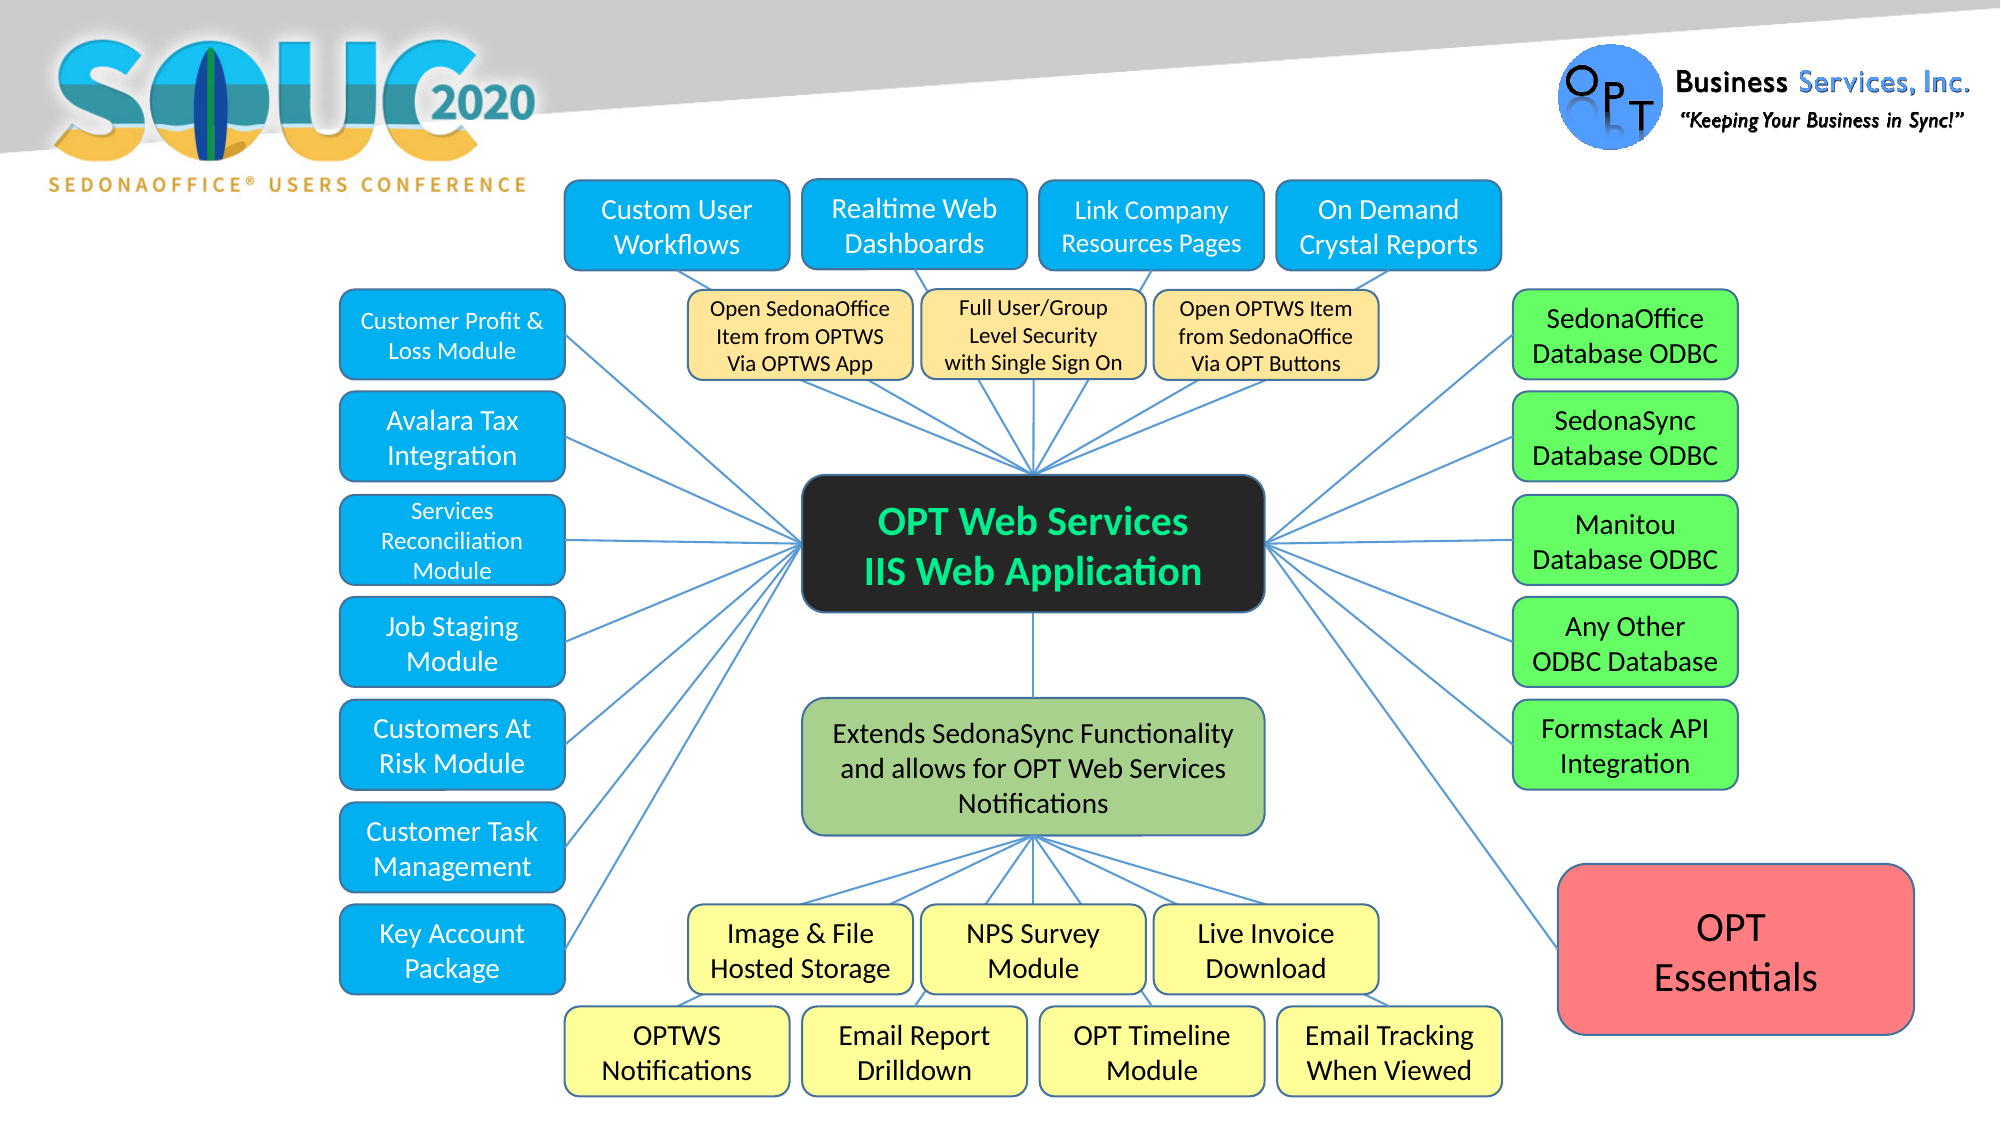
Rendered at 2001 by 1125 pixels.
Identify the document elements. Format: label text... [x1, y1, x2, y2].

text_box SedonaOffice Database ODBC [1511, 288, 1739, 381]
text_box On Demand Crystal Reports [1275, 179, 1503, 272]
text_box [1264, 543, 1514, 745]
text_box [803, 835, 914, 905]
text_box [1264, 543, 1558, 950]
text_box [564, 848, 803, 950]
text_box Manitou Database ODBC [1514, 493, 1739, 586]
text_box Key Account Package [338, 903, 566, 996]
text_box Extends SedonaSync Functionality and allows for OPT Web Services Notifications [803, 696, 1264, 835]
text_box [914, 269, 1034, 475]
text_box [677, 905, 914, 1007]
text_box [1264, 436, 1514, 539]
text_box Customer Task Management [338, 801, 564, 894]
text_box Email Report Drilldown [801, 1007, 1029, 1098]
text_box Formstack API Integration [1558, 698, 1739, 791]
text_box Job Staging Module [338, 595, 564, 688]
text_box OPTWS Notifications [563, 1005, 791, 1098]
text_box OPT Web Services IIS Web Application [803, 476, 1264, 614]
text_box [564, 544, 803, 642]
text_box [564, 745, 803, 848]
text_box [564, 642, 803, 745]
text_box Customers At Risk Module [338, 698, 564, 791]
text_box SedonaSync Database ODBC [1514, 390, 1739, 483]
text_box Custom User Workflows [563, 179, 791, 272]
text_box Services Reconciliation Module [338, 493, 564, 586]
text_box Realtime Web Dashboards [801, 178, 1029, 270]
picture [0, 0, 2001, 1125]
text_box OPT Essentials [1556, 862, 1916, 1036]
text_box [677, 270, 914, 475]
text_box Email Tracking When Viewed [1276, 1005, 1504, 1098]
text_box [1033, 270, 1389, 475]
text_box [914, 835, 1033, 1007]
text_box Avalara Tax Integration [338, 390, 564, 483]
text_box Customer Profit & Loss Module [338, 288, 566, 381]
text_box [1264, 539, 1514, 543]
text_box OPT Timeline Module [1038, 1007, 1266, 1098]
text_box Link Company Resources Pages [1038, 179, 1266, 270]
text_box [1389, 334, 1514, 436]
text_box Any Other ODBC Database [1558, 595, 1739, 688]
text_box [564, 334, 803, 544]
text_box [1033, 835, 1390, 1007]
